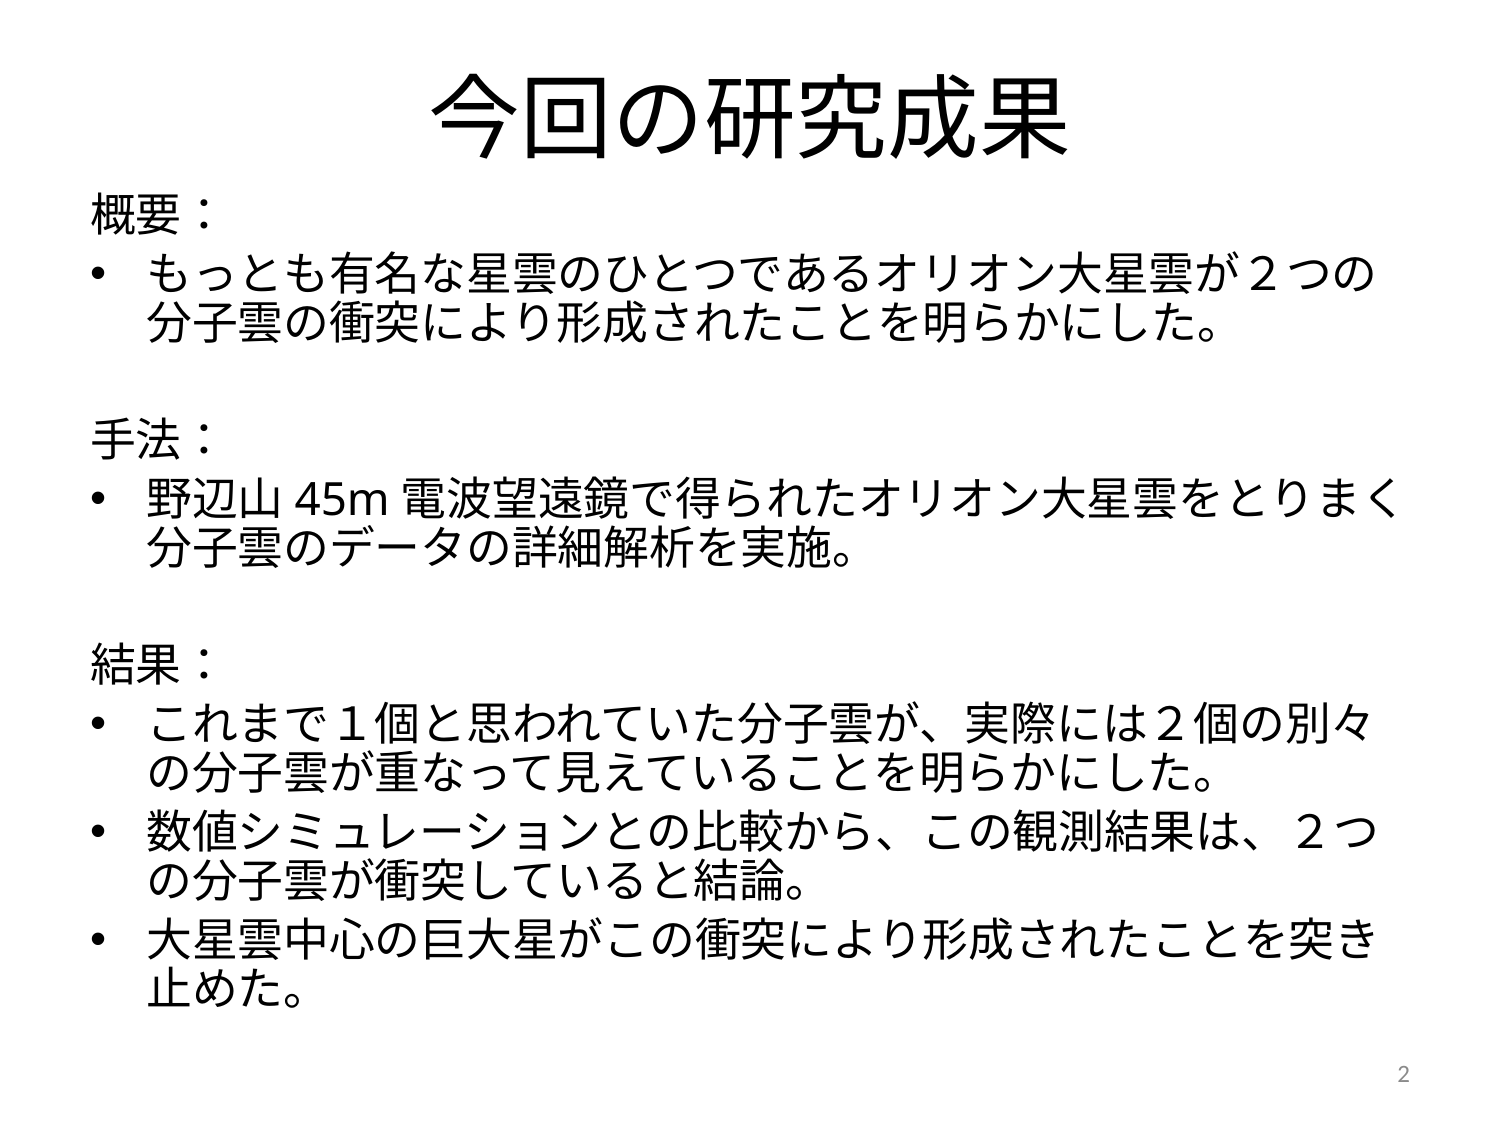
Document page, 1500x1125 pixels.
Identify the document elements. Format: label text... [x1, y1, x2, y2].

slide_number 2 [1074, 1042, 1425, 1103]
list 概要： もっとも有名な星雲のひとつであるオリオン大星雲が２つの分子雲の衝突により形成されたことを明らかにした。 手法： 野辺山45m電波望遠鏡で得られたオリオン大星雲をとりまく分子雲のデータの詳細解析を実施。 結果： これまで１個と思われていた分子雲が、実際には２個の別々の分子雲が重なって見えていることを明らかにした。 数値シミュレーションとの比較から、この観測結果は、２つの分子雲が衝突していると結論。 大星雲中心の巨大星がこの衝突により形成されたことを突き止めた。 [75, 184, 1425, 1103]
title 今回の研究成果 [75, 45, 1425, 184]
